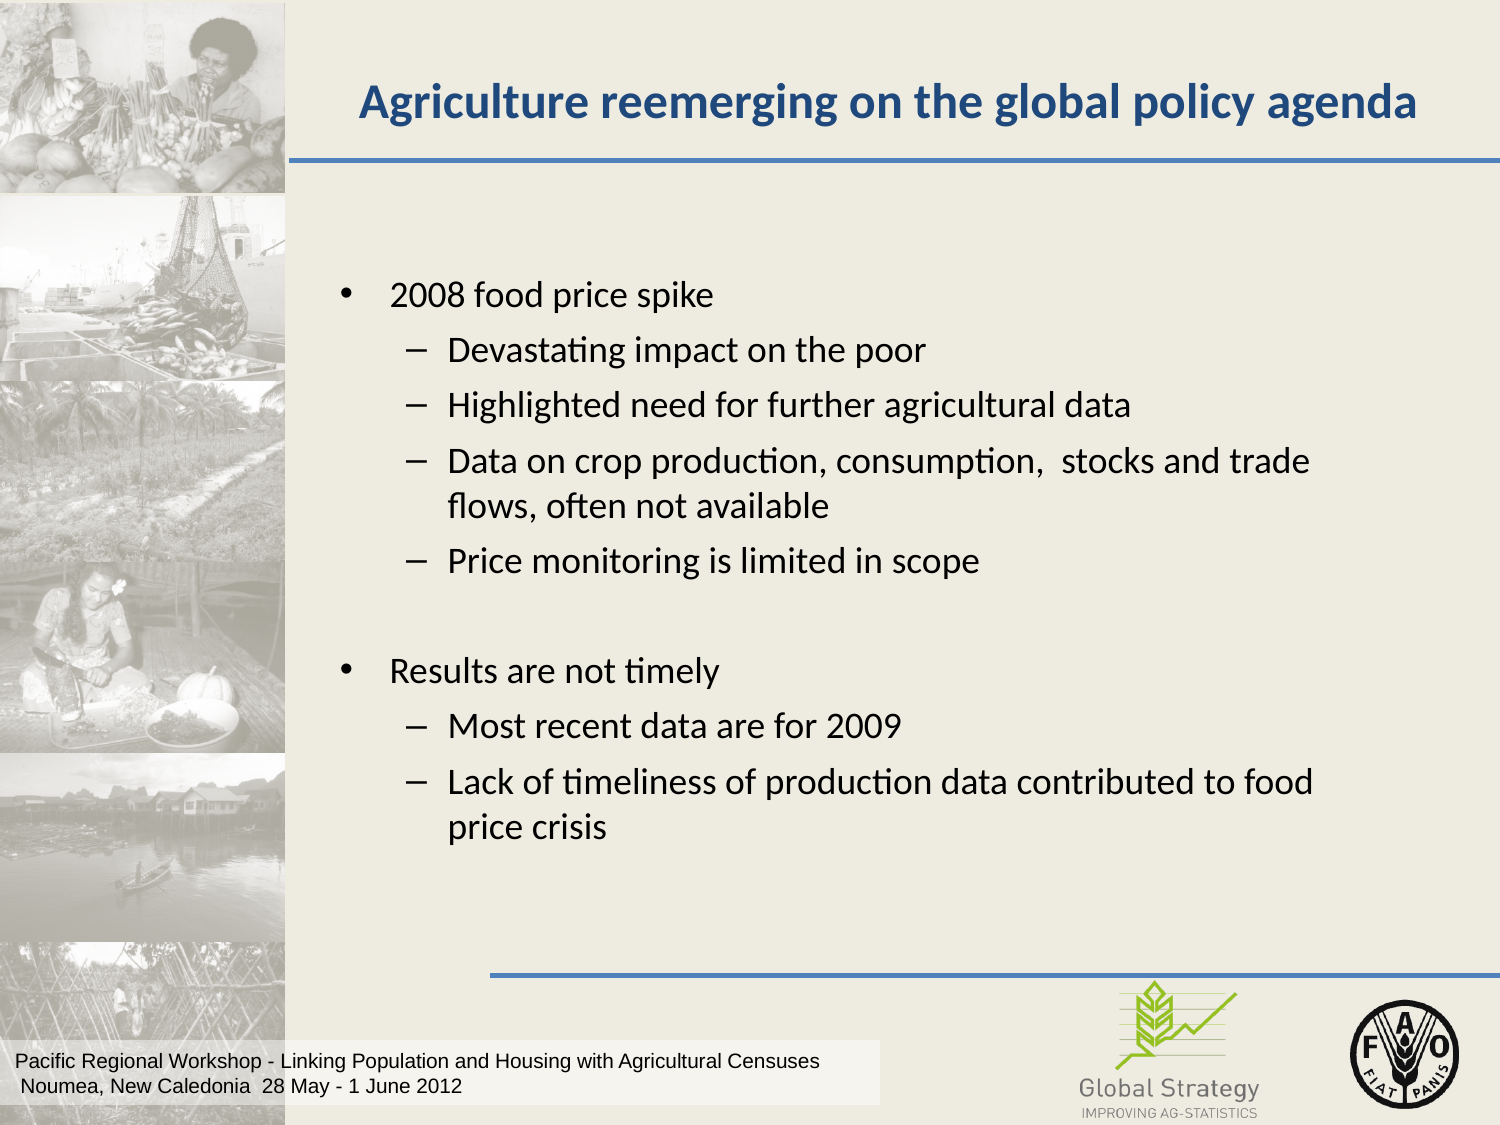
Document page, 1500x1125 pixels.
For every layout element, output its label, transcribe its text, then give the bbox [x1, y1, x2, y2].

title Agriculture reemerging on the global policy agenda [289, 23, 1489, 173]
picture [1080, 980, 1259, 1118]
picture [1350, 999, 1459, 1109]
list 2008 food price spike Devastating impact on the poor Highlighted need for further agricultural data Data on crop production, consumption, stocks and trade flows, often not available Price monitoring is limited in scope Results are not timely Most recent data are for 2009 Lack of timeliness of production data contributed to food price crisis [324, 262, 1413, 859]
